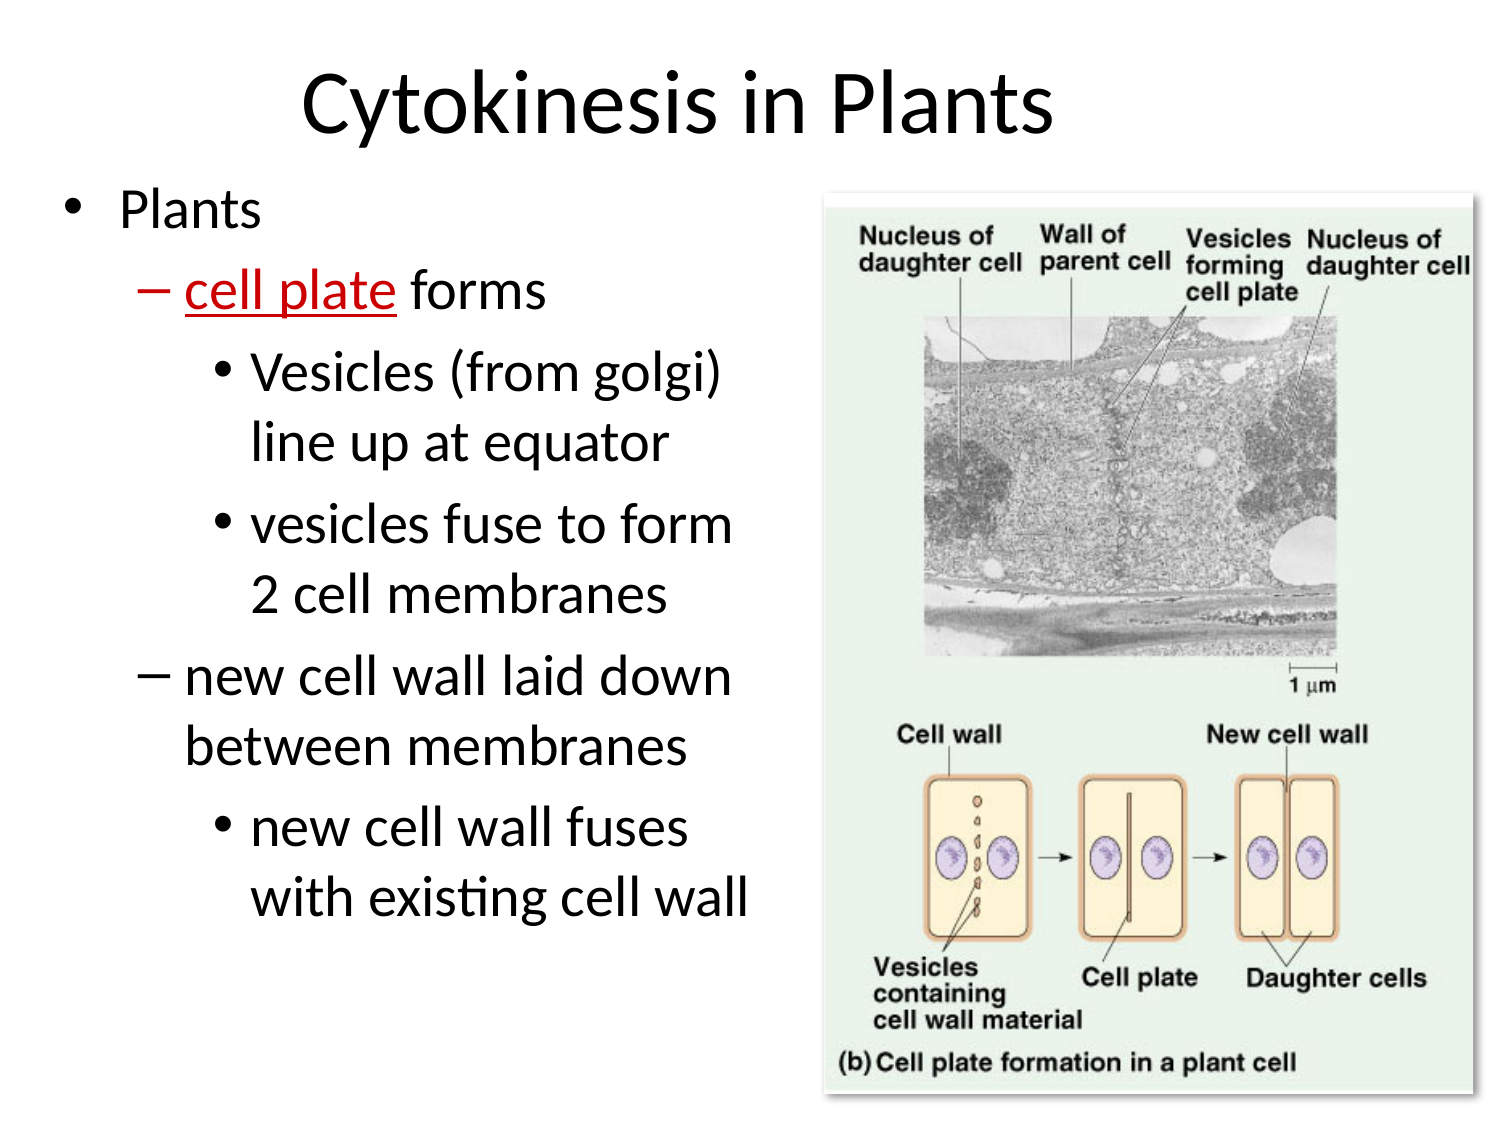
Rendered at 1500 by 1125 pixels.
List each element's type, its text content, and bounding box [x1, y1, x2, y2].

title Cytokinesis in Plants [41, 34, 1317, 160]
picture [823, 193, 1474, 1094]
list Plants cell plate forms Vesicles (from golgi) line up at equator vesicles fuse to form 2 cell membranes new cell wall laid down between membranes new cell wall fuses with existing cell wall [47, 162, 791, 1038]
